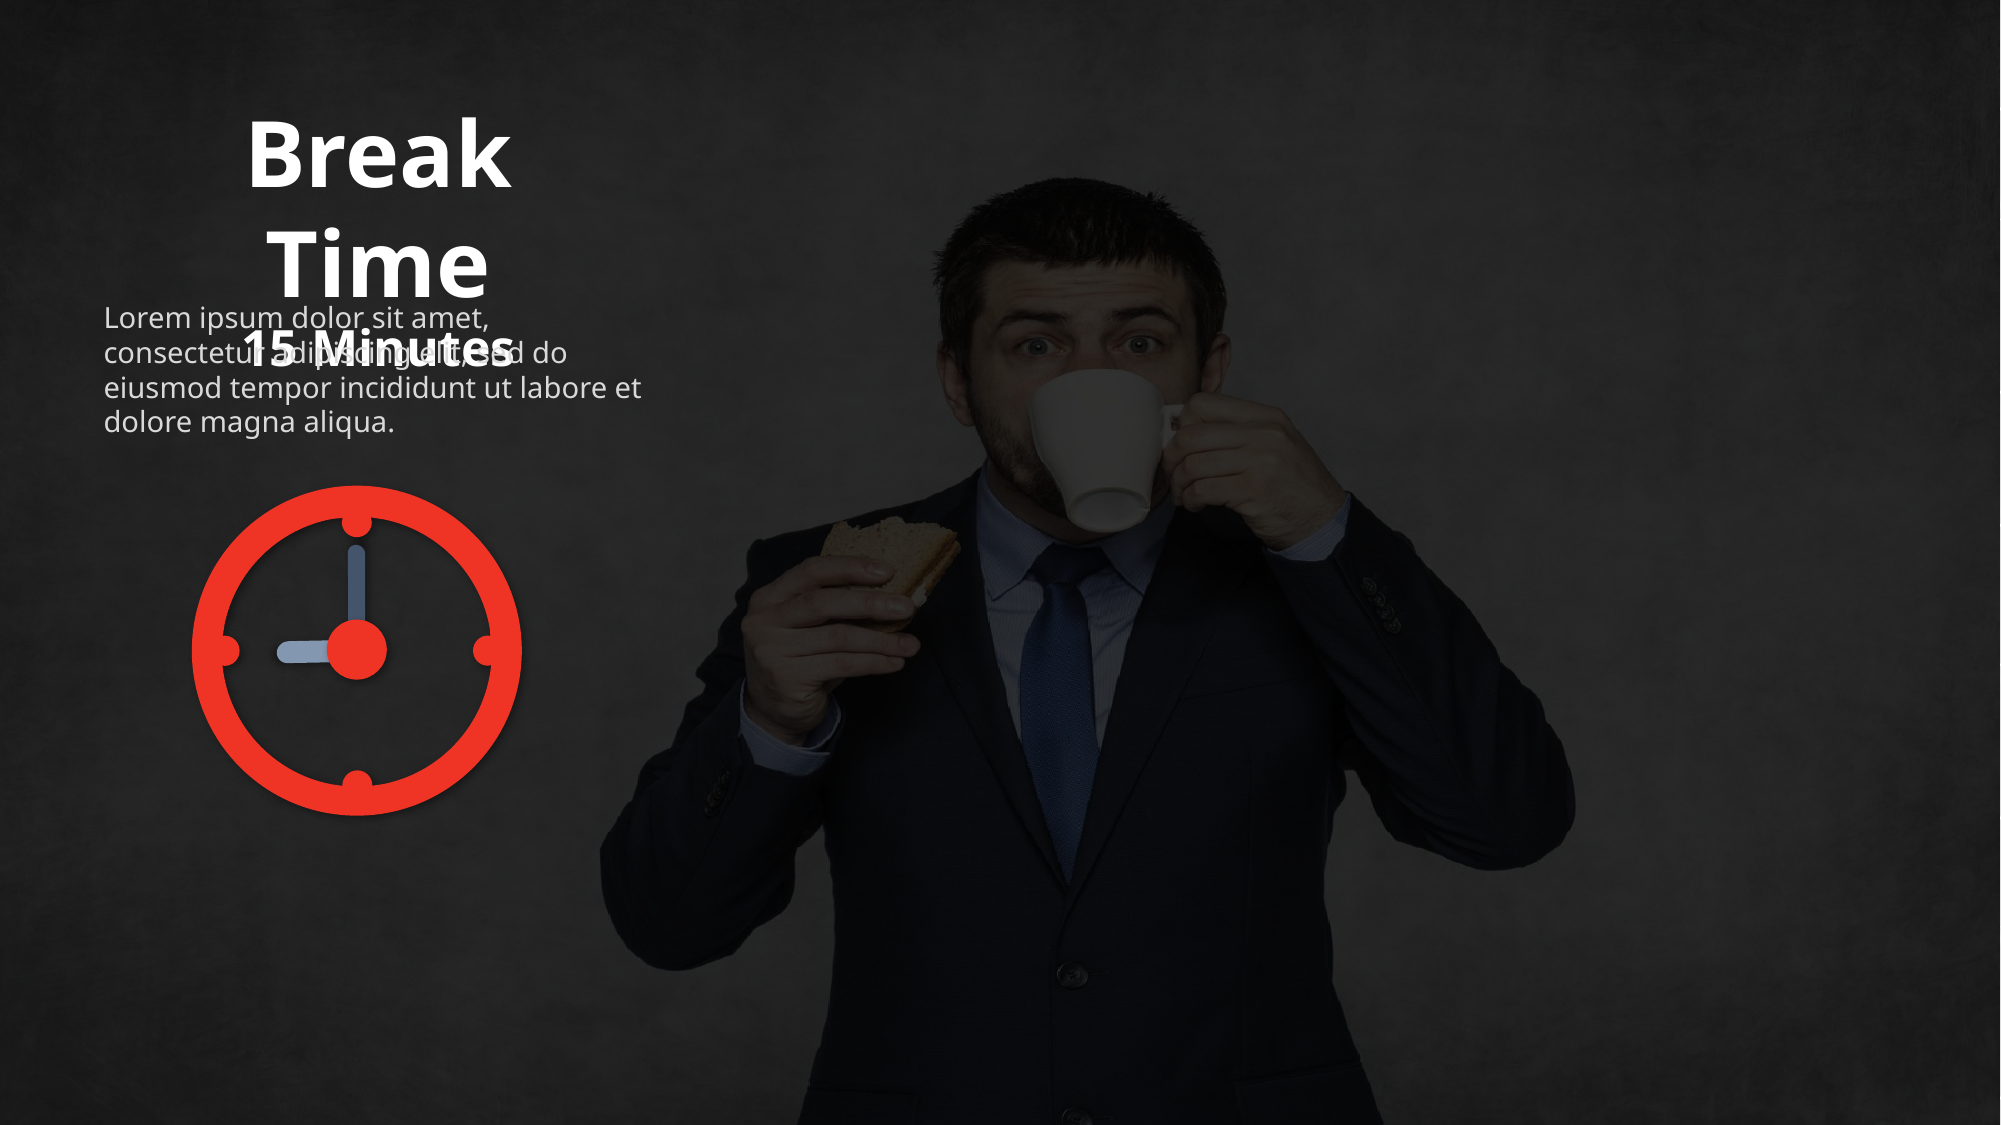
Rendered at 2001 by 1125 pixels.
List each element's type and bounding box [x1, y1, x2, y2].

text_box [0, 0, 2000, 1125]
text_box [88, 88, 659, 413]
text_box [306, 556, 395, 618]
text_box [278, 618, 446, 672]
text_box [306, 672, 395, 753]
text_box [190, 484, 523, 817]
